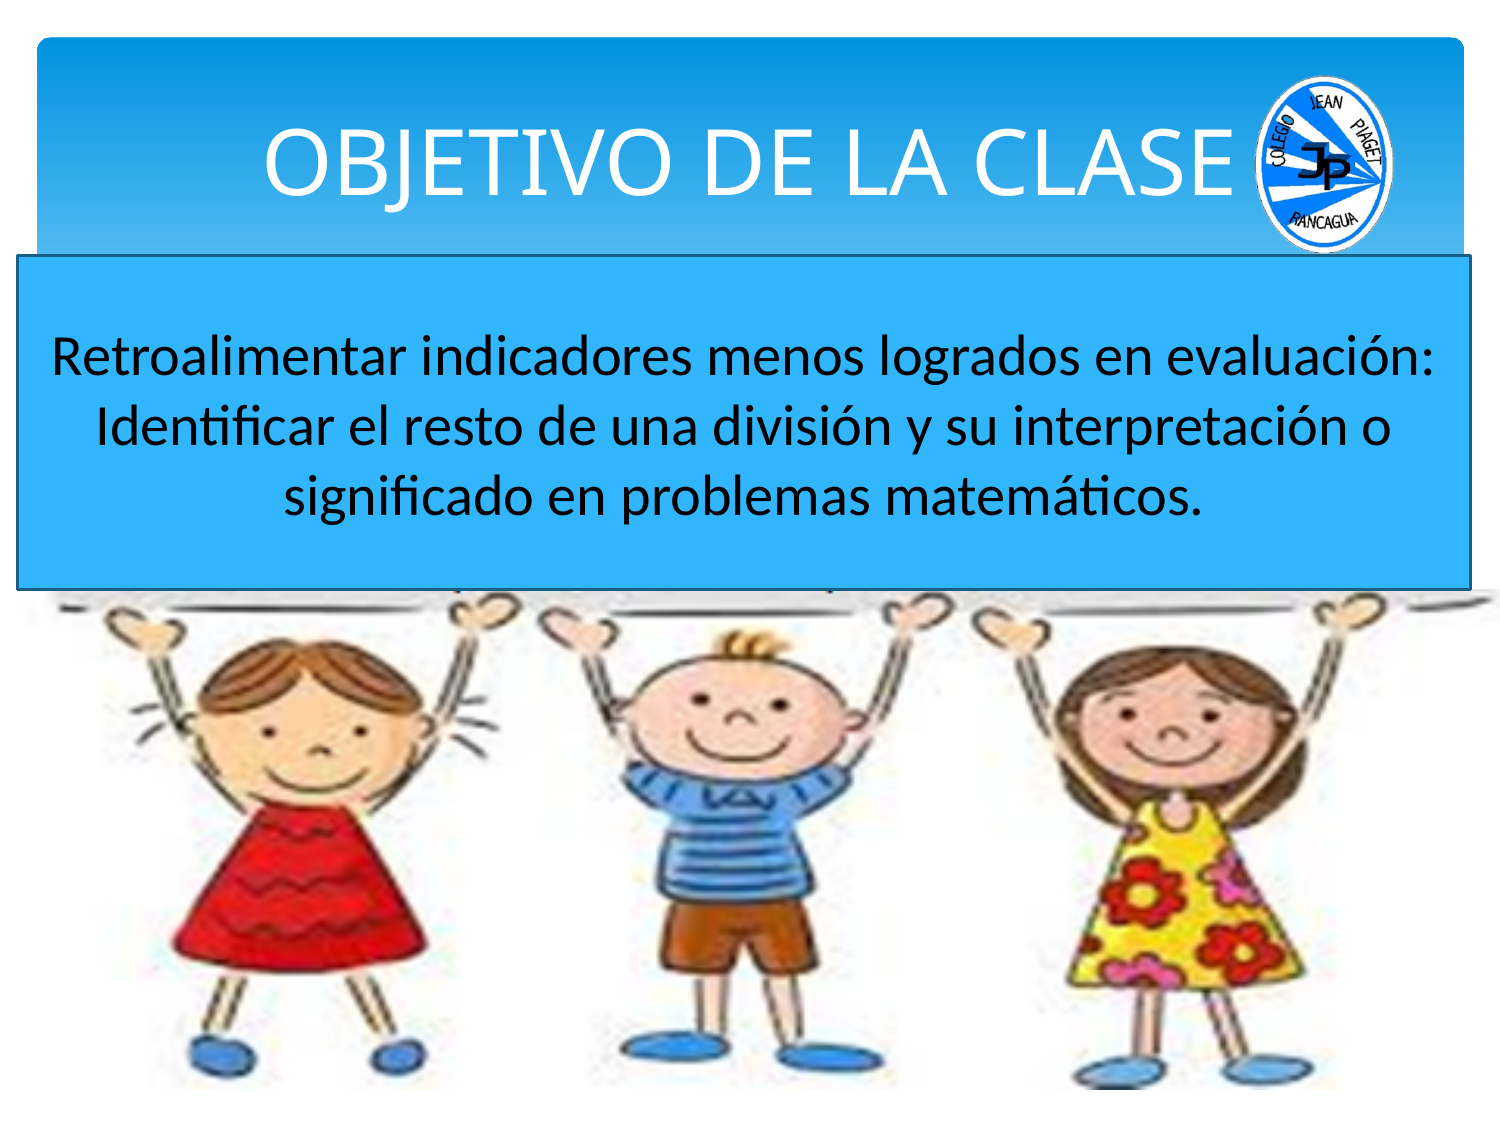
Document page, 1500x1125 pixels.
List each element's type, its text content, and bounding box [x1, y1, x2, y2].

text_box Retroalimentar indicadores menos logrados en evaluación: Identificar el resto de una división y su interpretación o significado en problemas matemáticos. [16, 254, 1472, 588]
picture [17, 589, 1500, 1090]
title OBJETIVO DE LA CLASE [75, 55, 1425, 254]
picture [1222, 76, 1434, 256]
